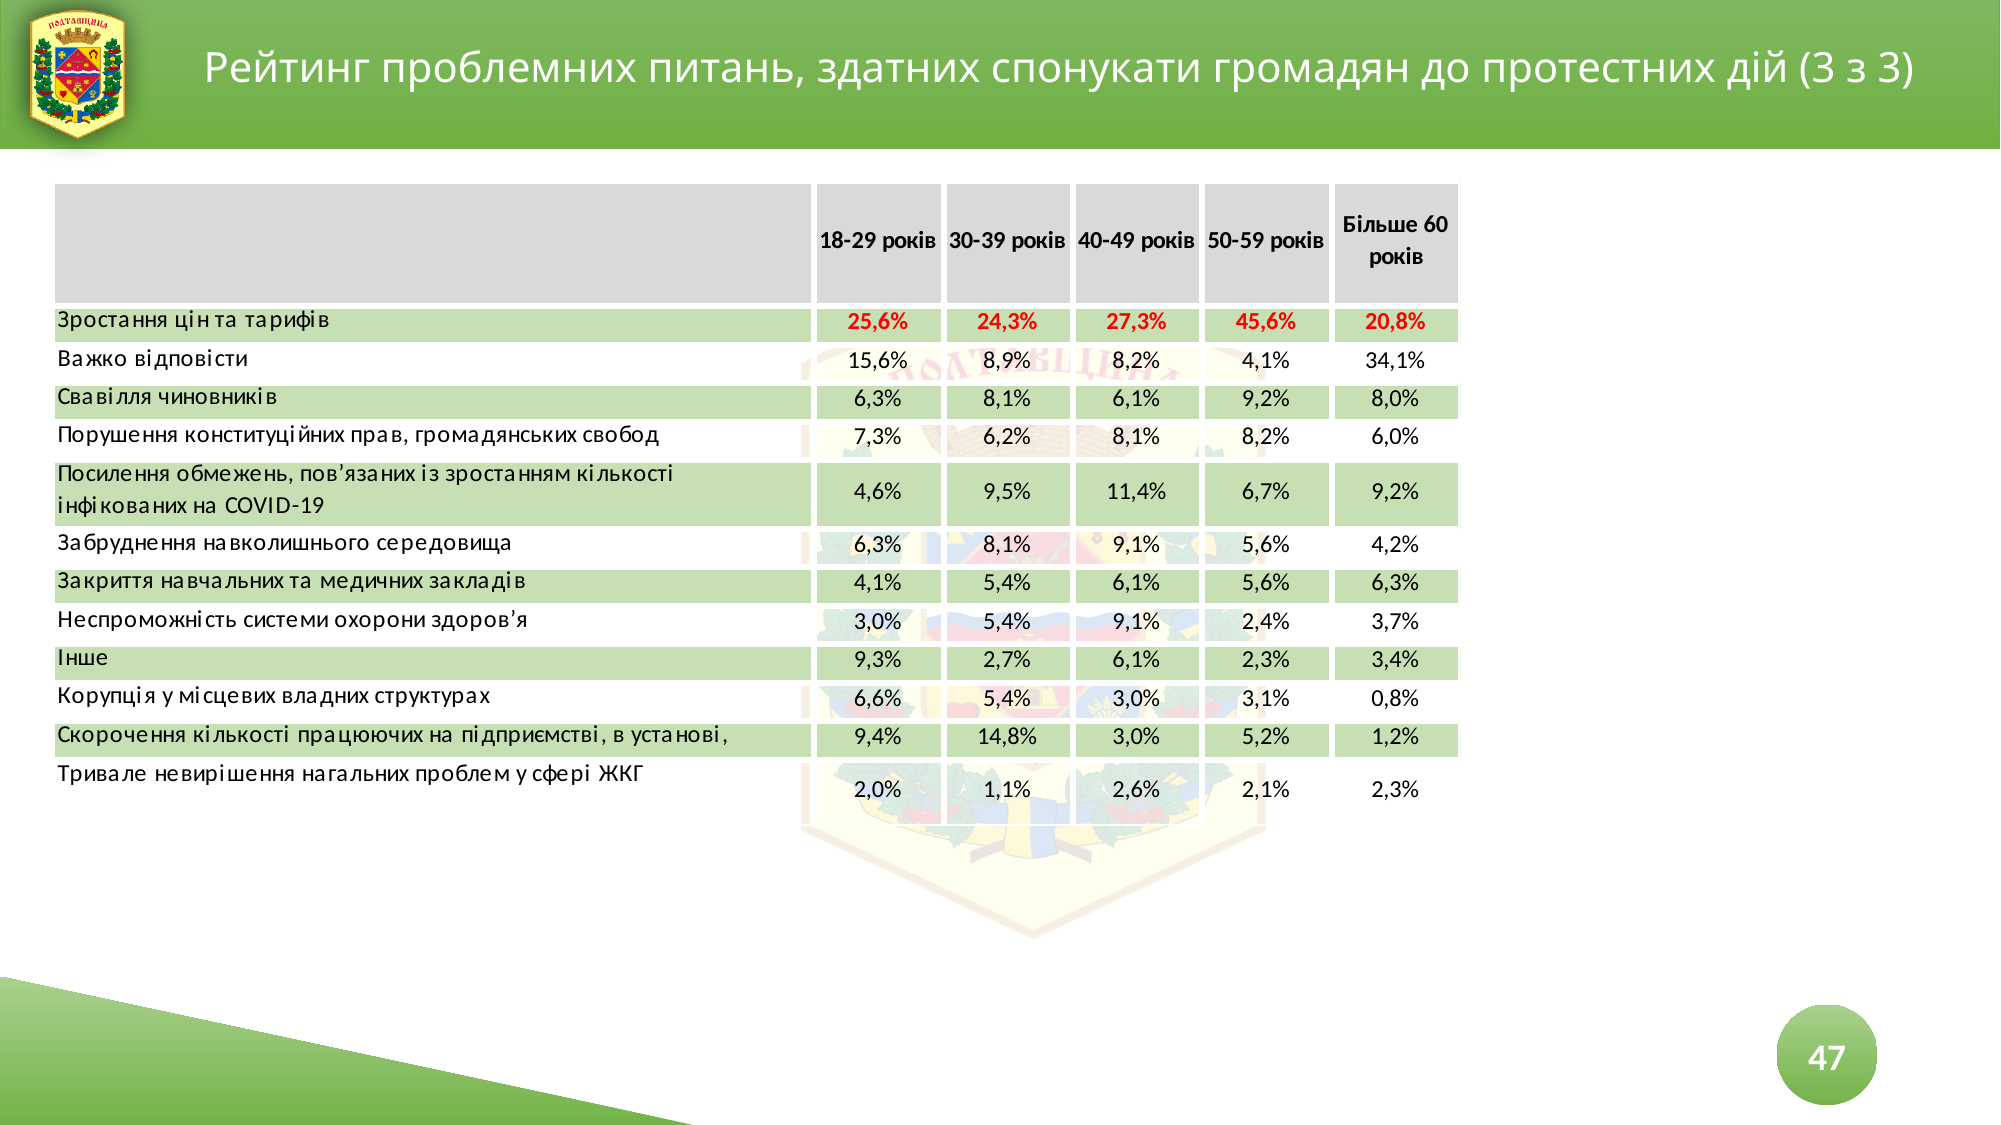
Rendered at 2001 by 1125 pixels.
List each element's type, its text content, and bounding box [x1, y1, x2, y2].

picture [51, 179, 1463, 939]
slide_number 47 [1776, 1025, 1878, 1085]
text_box Рейтинг проблемних питань, здатних спонукати громадян до протестних дій (3 з 3) [178, 33, 1940, 99]
picture [30, 10, 125, 139]
